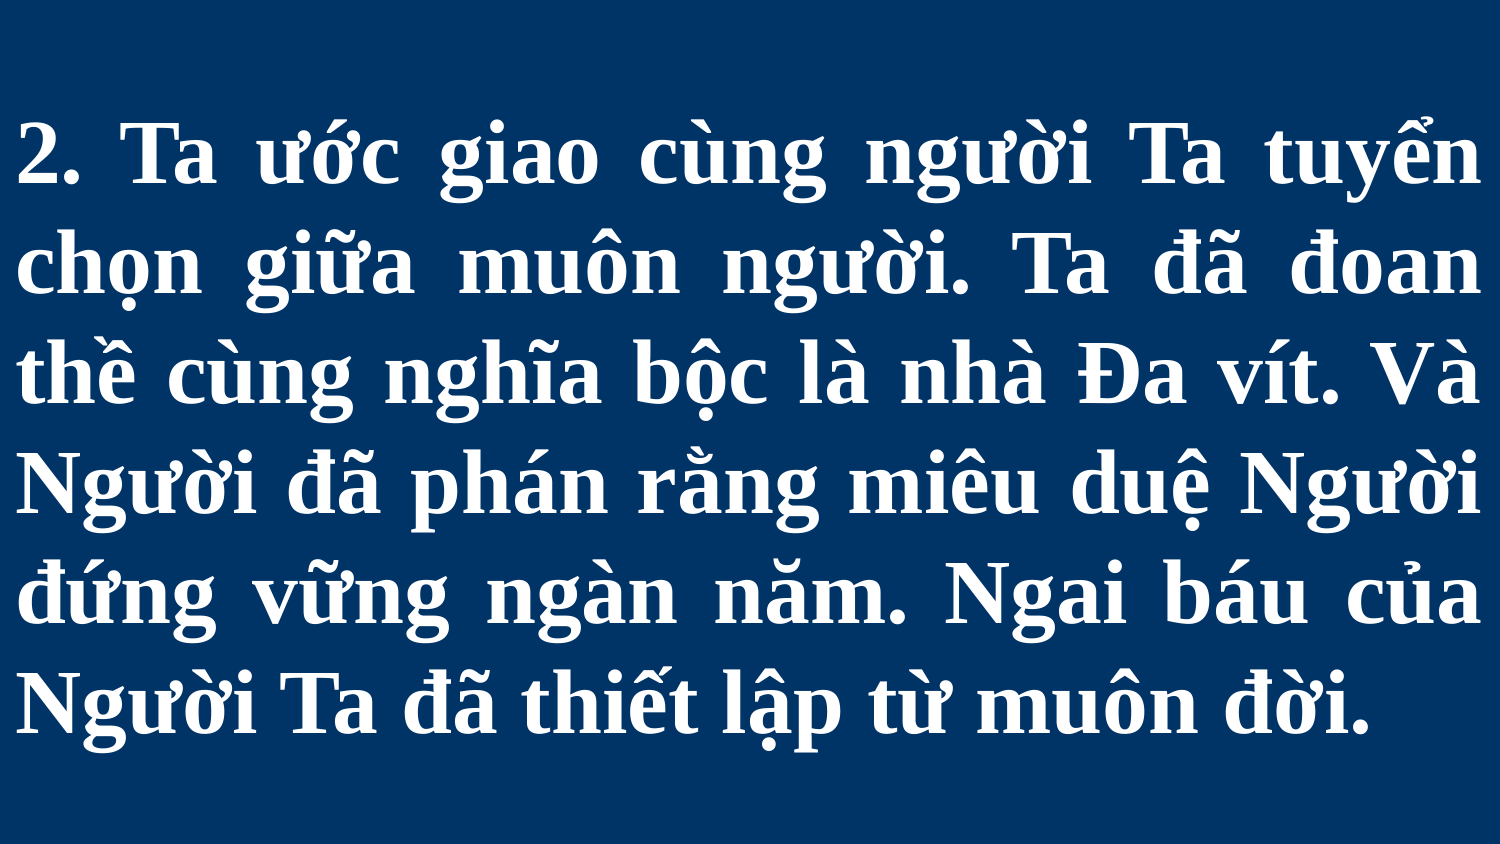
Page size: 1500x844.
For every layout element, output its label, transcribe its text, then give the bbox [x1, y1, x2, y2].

title 2. Ta ước giao cùng người Ta tuyển chọn giữa muôn người. Ta đã đoan thề cùng nghĩa bộc là nhà Đa vít. Và Người đã phán rằng miêu duệ Người đứng vững ngàn năm. Ngai báu của Người Ta đã thiết lập từ muôn đời. [0, 0, 1500, 844]
